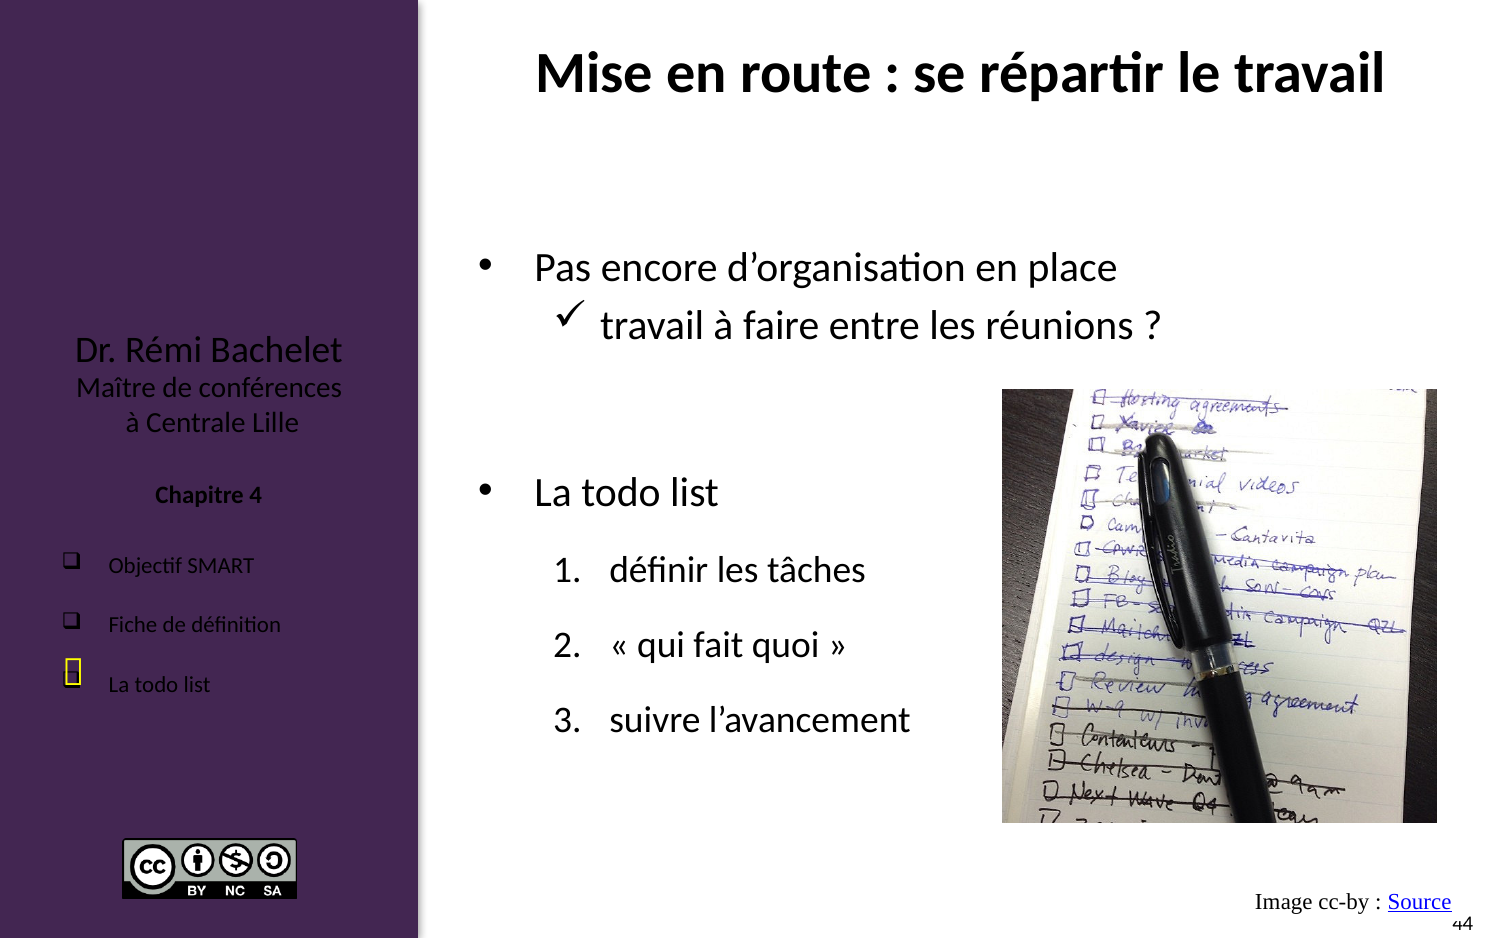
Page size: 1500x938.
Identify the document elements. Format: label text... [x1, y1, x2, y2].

text_box Image cc-by : Source [972, 878, 1467, 922]
text_box  [47, 640, 107, 701]
list Pas encore d’organisation en place travail à faire entre les réunions ? La todo list définir les tâches « qui fait quoi » suivre l’avancement [466, 208, 1480, 855]
slide_number 44 [1437, 901, 1500, 938]
picture [1002, 389, 1437, 823]
picture [122, 838, 297, 899]
title Mise en route : se répartir le travail [442, 22, 1479, 116]
